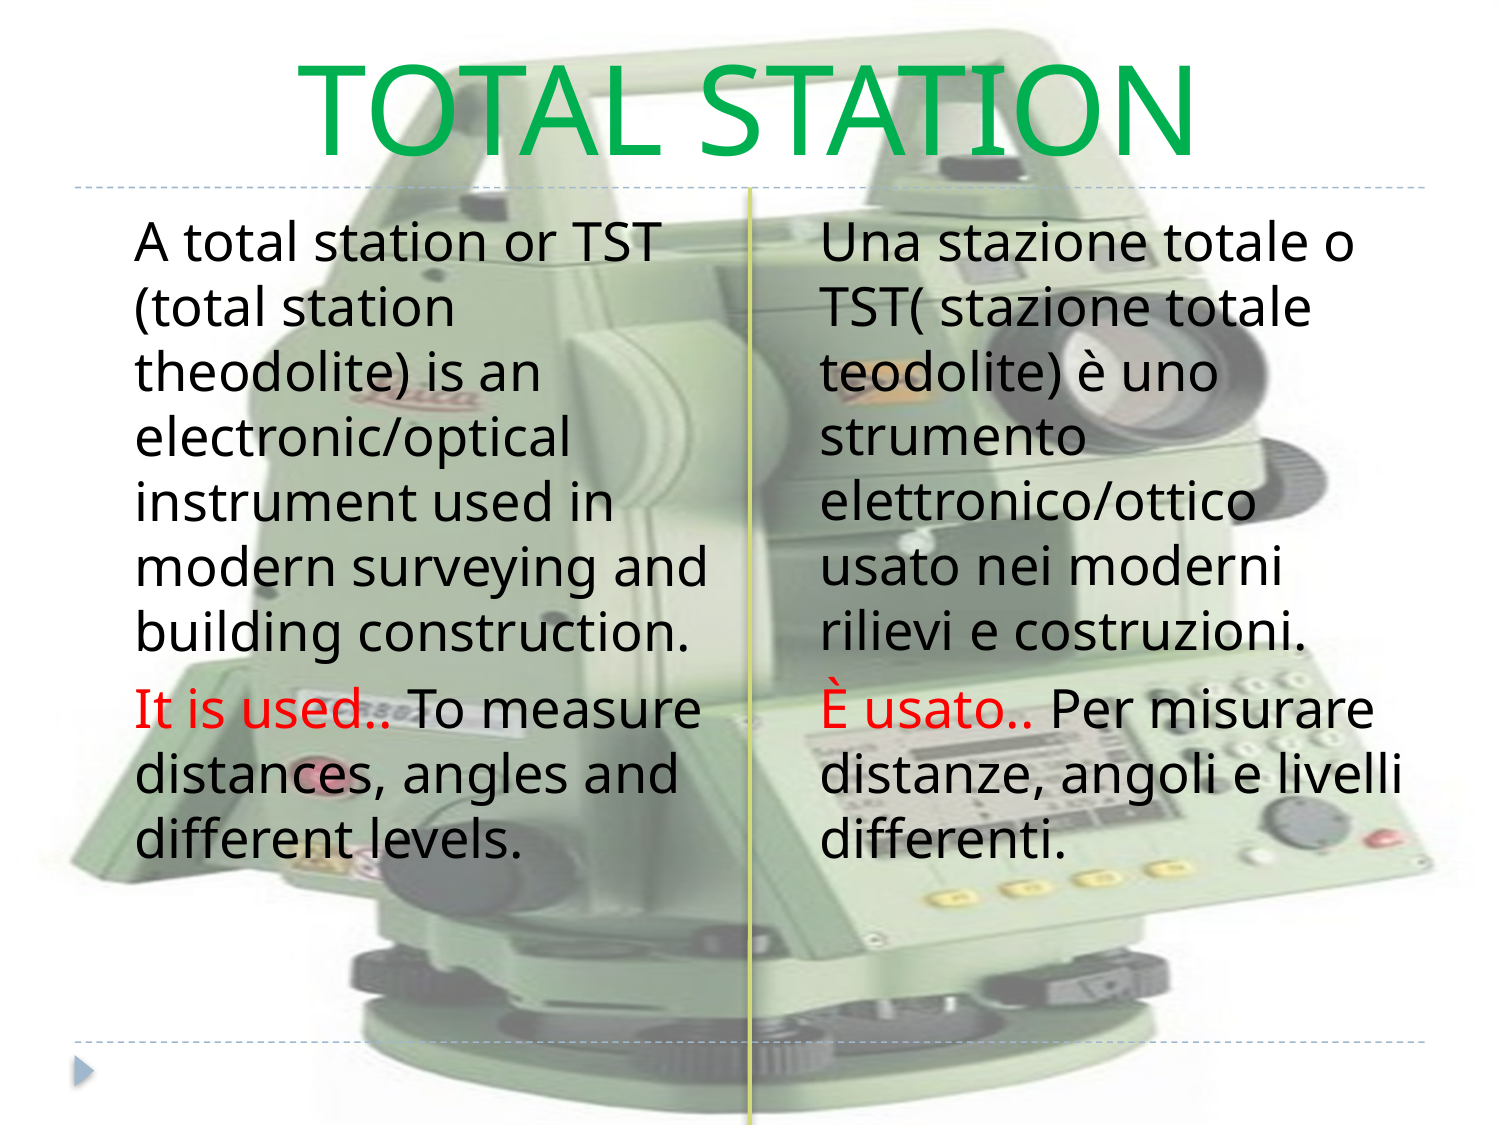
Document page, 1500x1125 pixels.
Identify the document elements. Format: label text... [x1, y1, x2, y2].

title TOTAL STATION [75, 37, 1425, 188]
list A total station or TST (total station theodolite) is an electronic/optical instrument used in modern surveying and building construction. It is used.. To measure distances, angles and different levels. [75, 200, 738, 1010]
list Una stazione totale o TST( stazione totale teodolite) è uno strumento elettronico/ottico usato nei moderni rilievi e costruzioni. È usato.. Per misurare distanze, angoli e livelli differenti. [759, 199, 1423, 1010]
